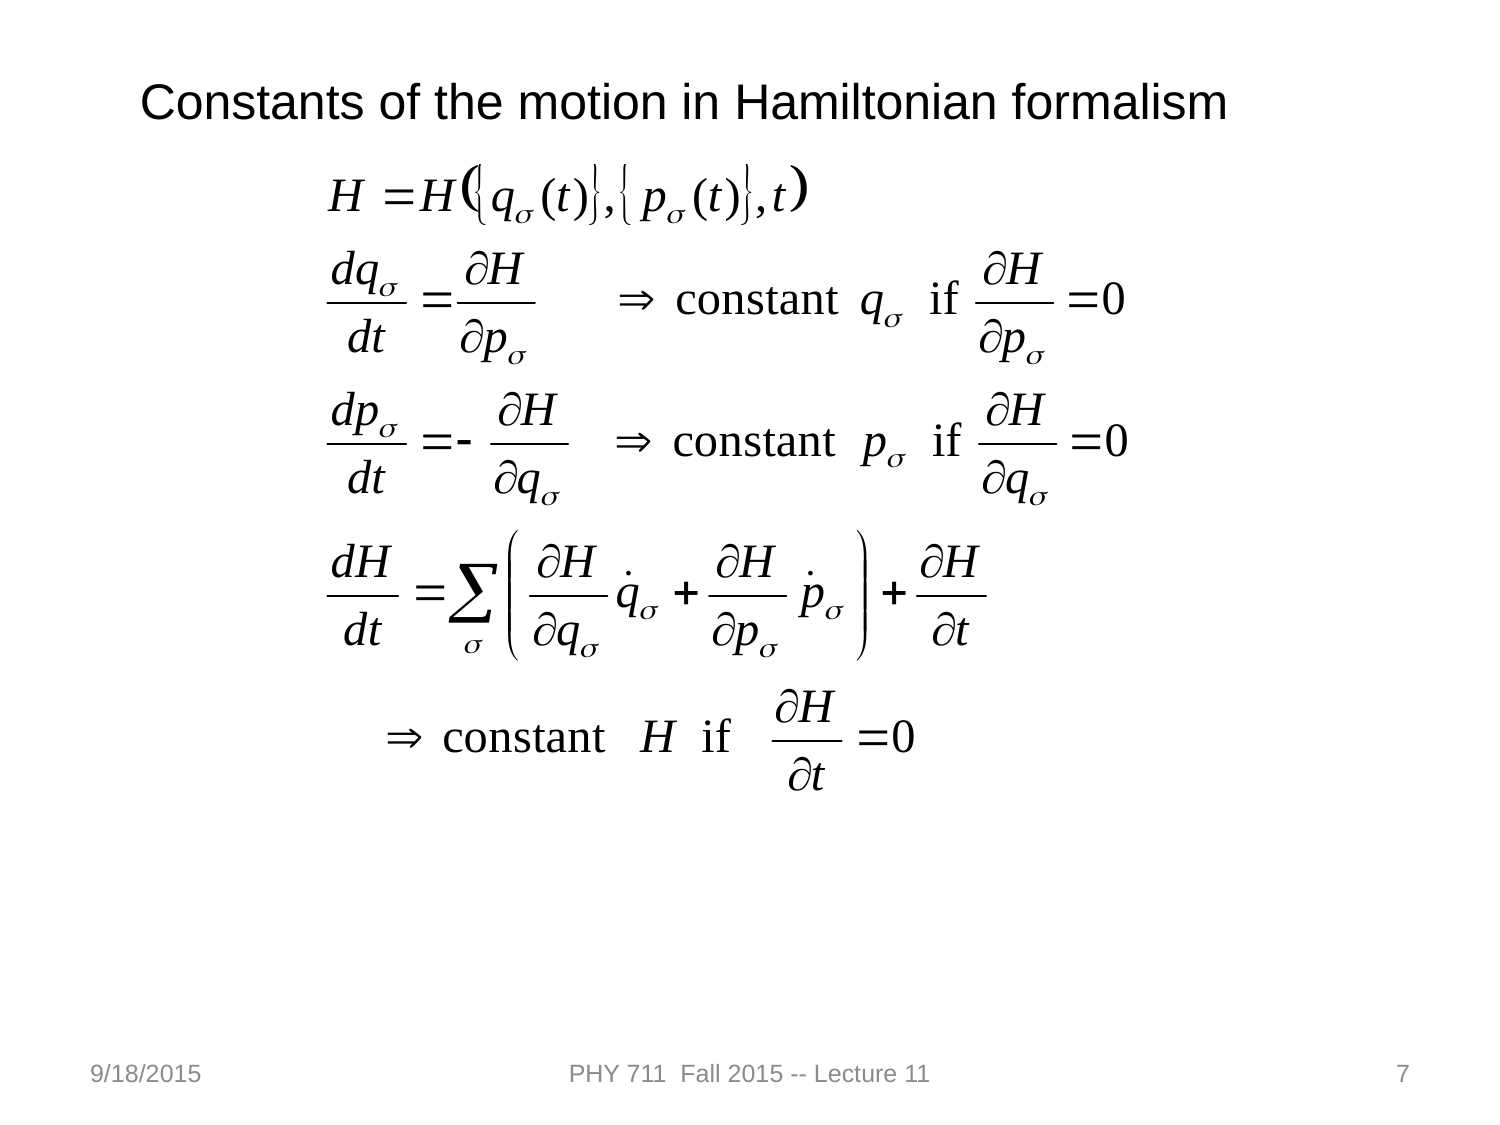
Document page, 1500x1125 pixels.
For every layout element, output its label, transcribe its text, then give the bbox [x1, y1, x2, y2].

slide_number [75, 1042, 425, 1103]
text_box Constants of the motion in Hamiltonian formalism [125, 62, 1350, 137]
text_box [318, 163, 1138, 801]
footer PHY 711 Fall 2015 -- Lecture 11 [512, 1042, 988, 1103]
slide_number 7 [1074, 1042, 1425, 1103]
